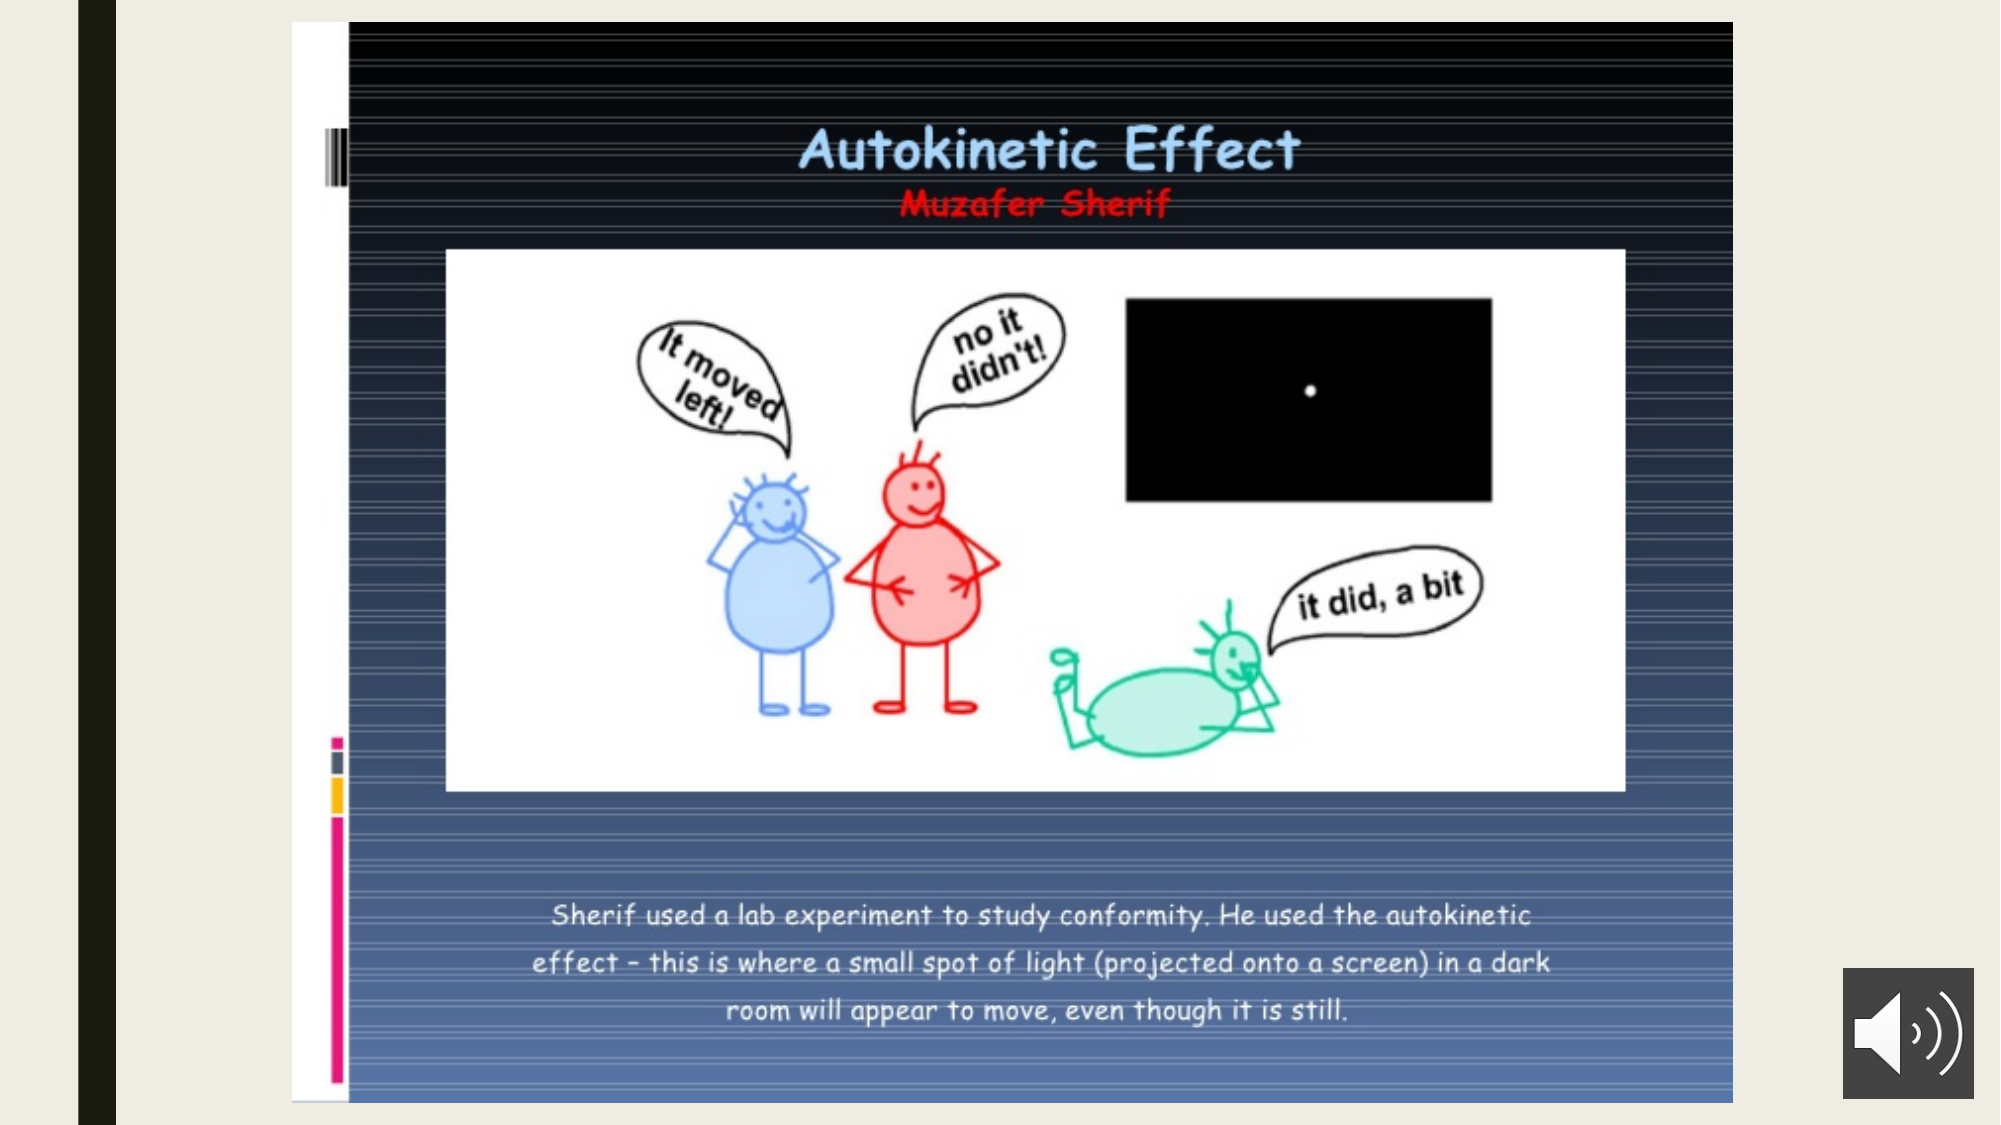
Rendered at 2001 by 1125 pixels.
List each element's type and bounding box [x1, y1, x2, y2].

list [292, 22, 1733, 1103]
picture [1841, 966, 1975, 1100]
